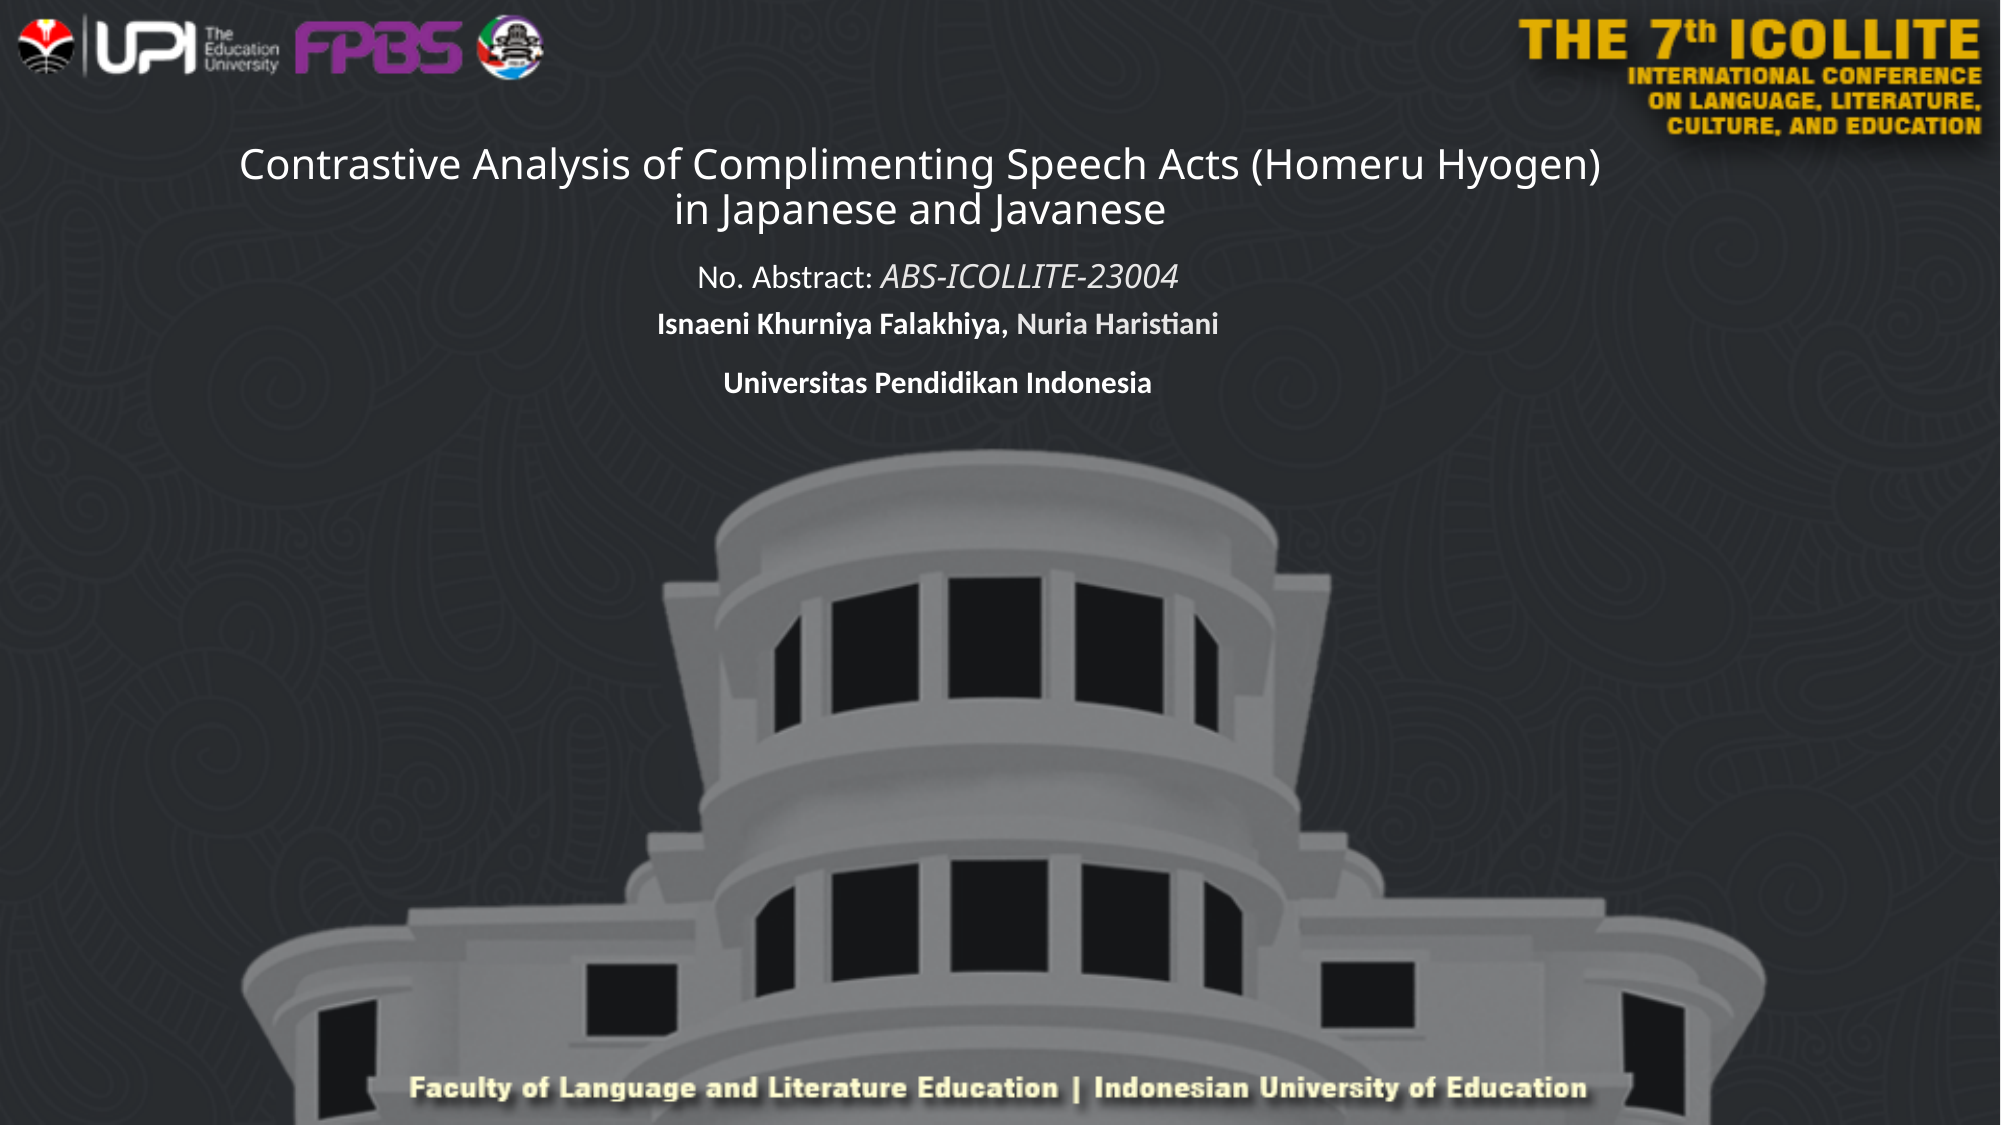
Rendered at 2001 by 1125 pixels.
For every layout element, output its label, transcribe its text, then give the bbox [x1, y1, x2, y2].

title Contrastive Analysis of Complimenting Speech Acts (Homeru Hyogen) in Japanese and Javanese [0, 96, 1895, 241]
picture [0, 0, 2001, 1125]
subtitle Isnaeni Khurniya Falakhiya, Nuria Haristiani Universitas Pendidikan Indonesia [28, 296, 1848, 451]
text_box No. Abstract: ABS-ICOLLITE-23004 [188, 250, 1689, 303]
